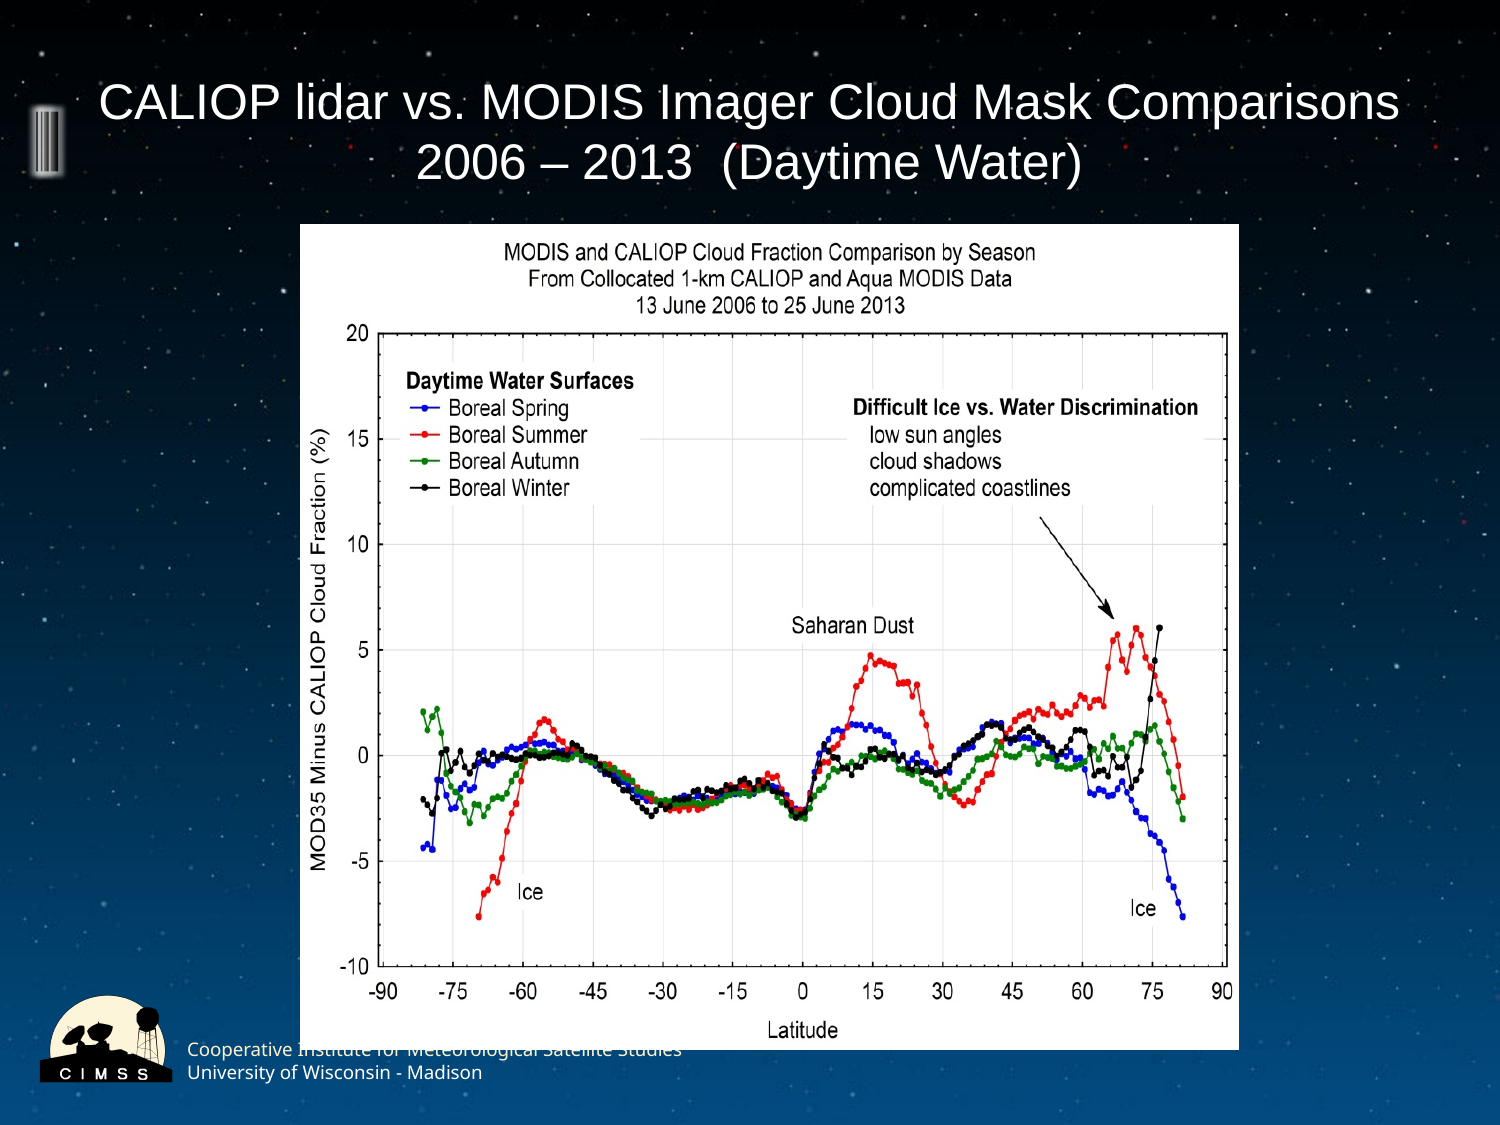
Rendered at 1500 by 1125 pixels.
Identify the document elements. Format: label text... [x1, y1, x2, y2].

picture [0, 0, 1500, 1125]
text_box CALIOP lidar vs. MODIS Imager Cloud Mask Comparisons 2006 – 2013 (Daytime Water) [37, 62, 1462, 198]
